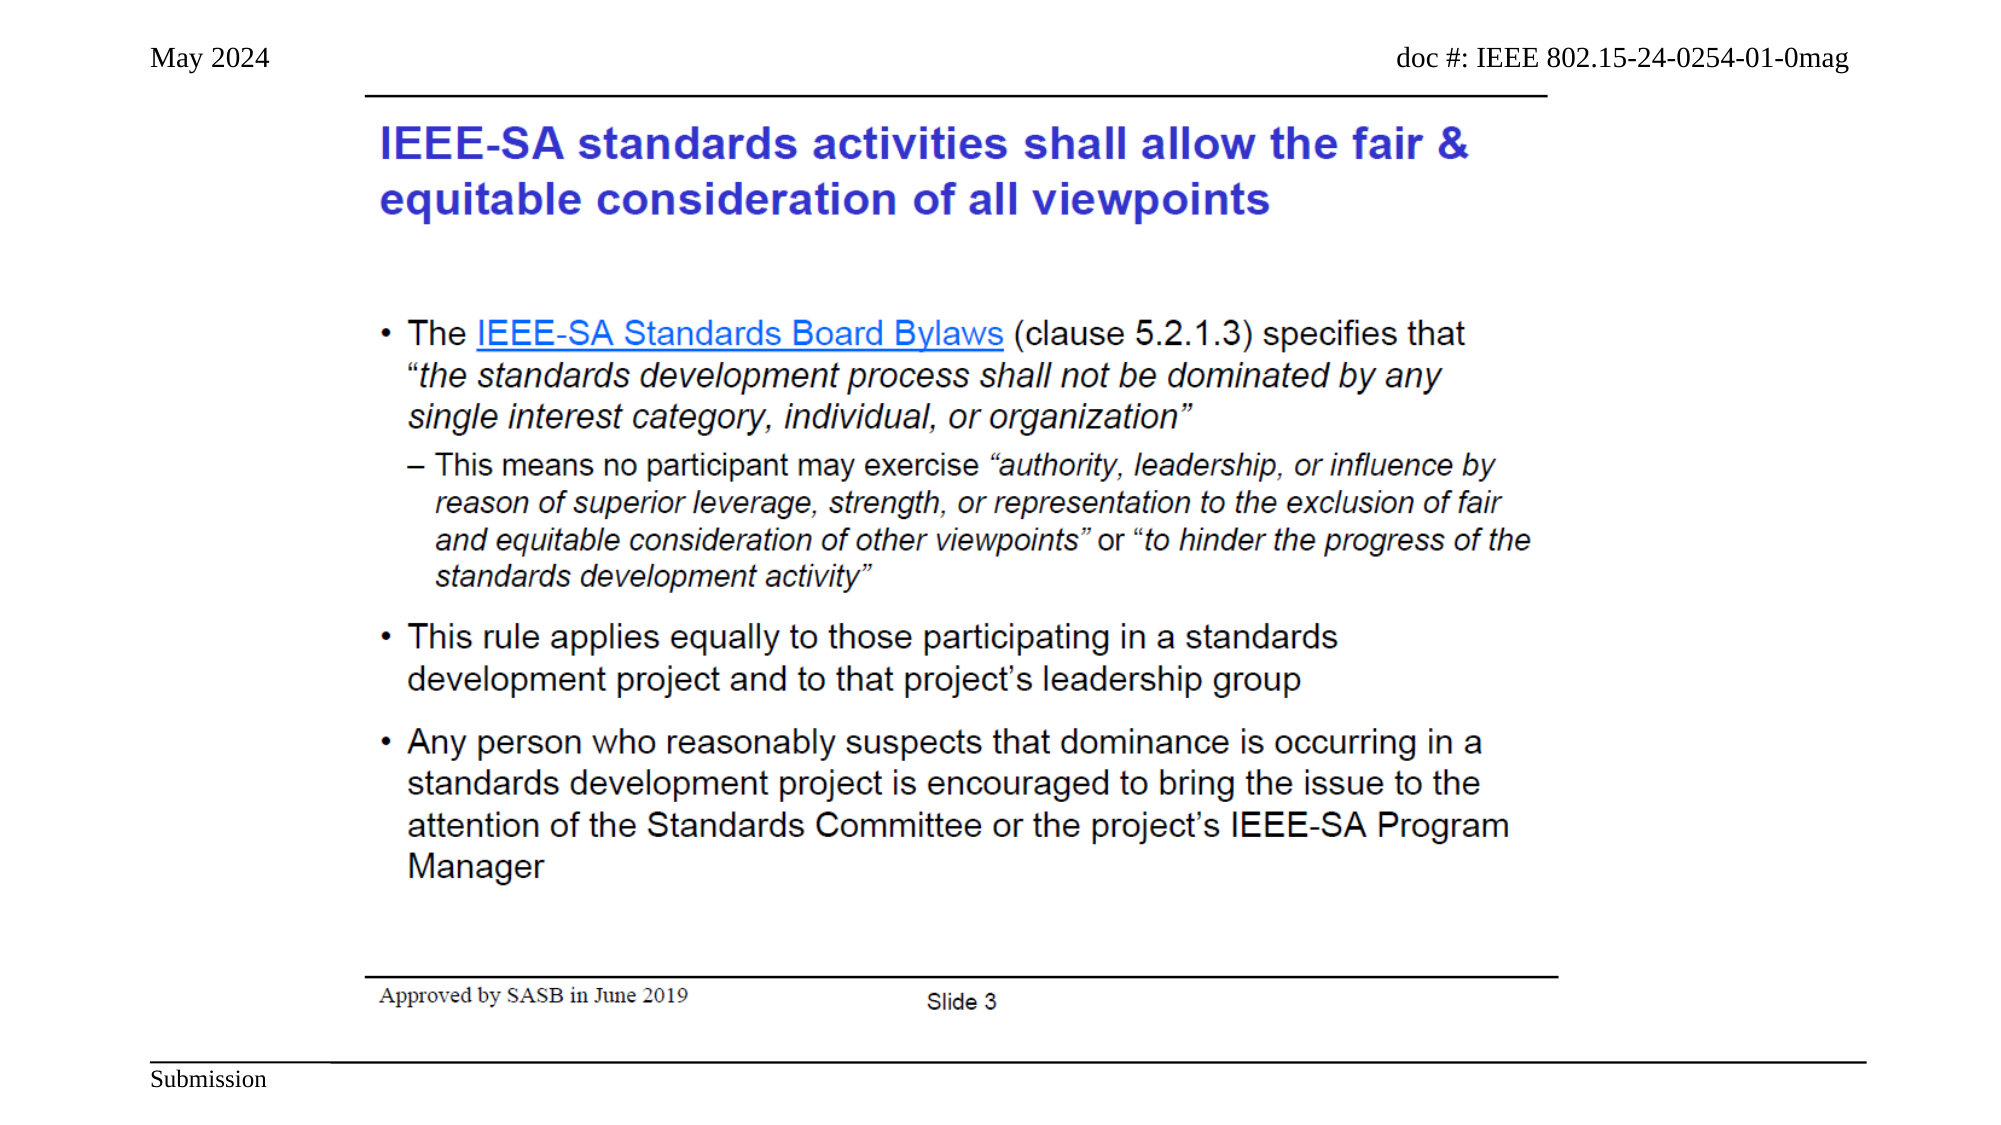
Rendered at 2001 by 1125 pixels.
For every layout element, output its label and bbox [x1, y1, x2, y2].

picture [342, 89, 1613, 1035]
